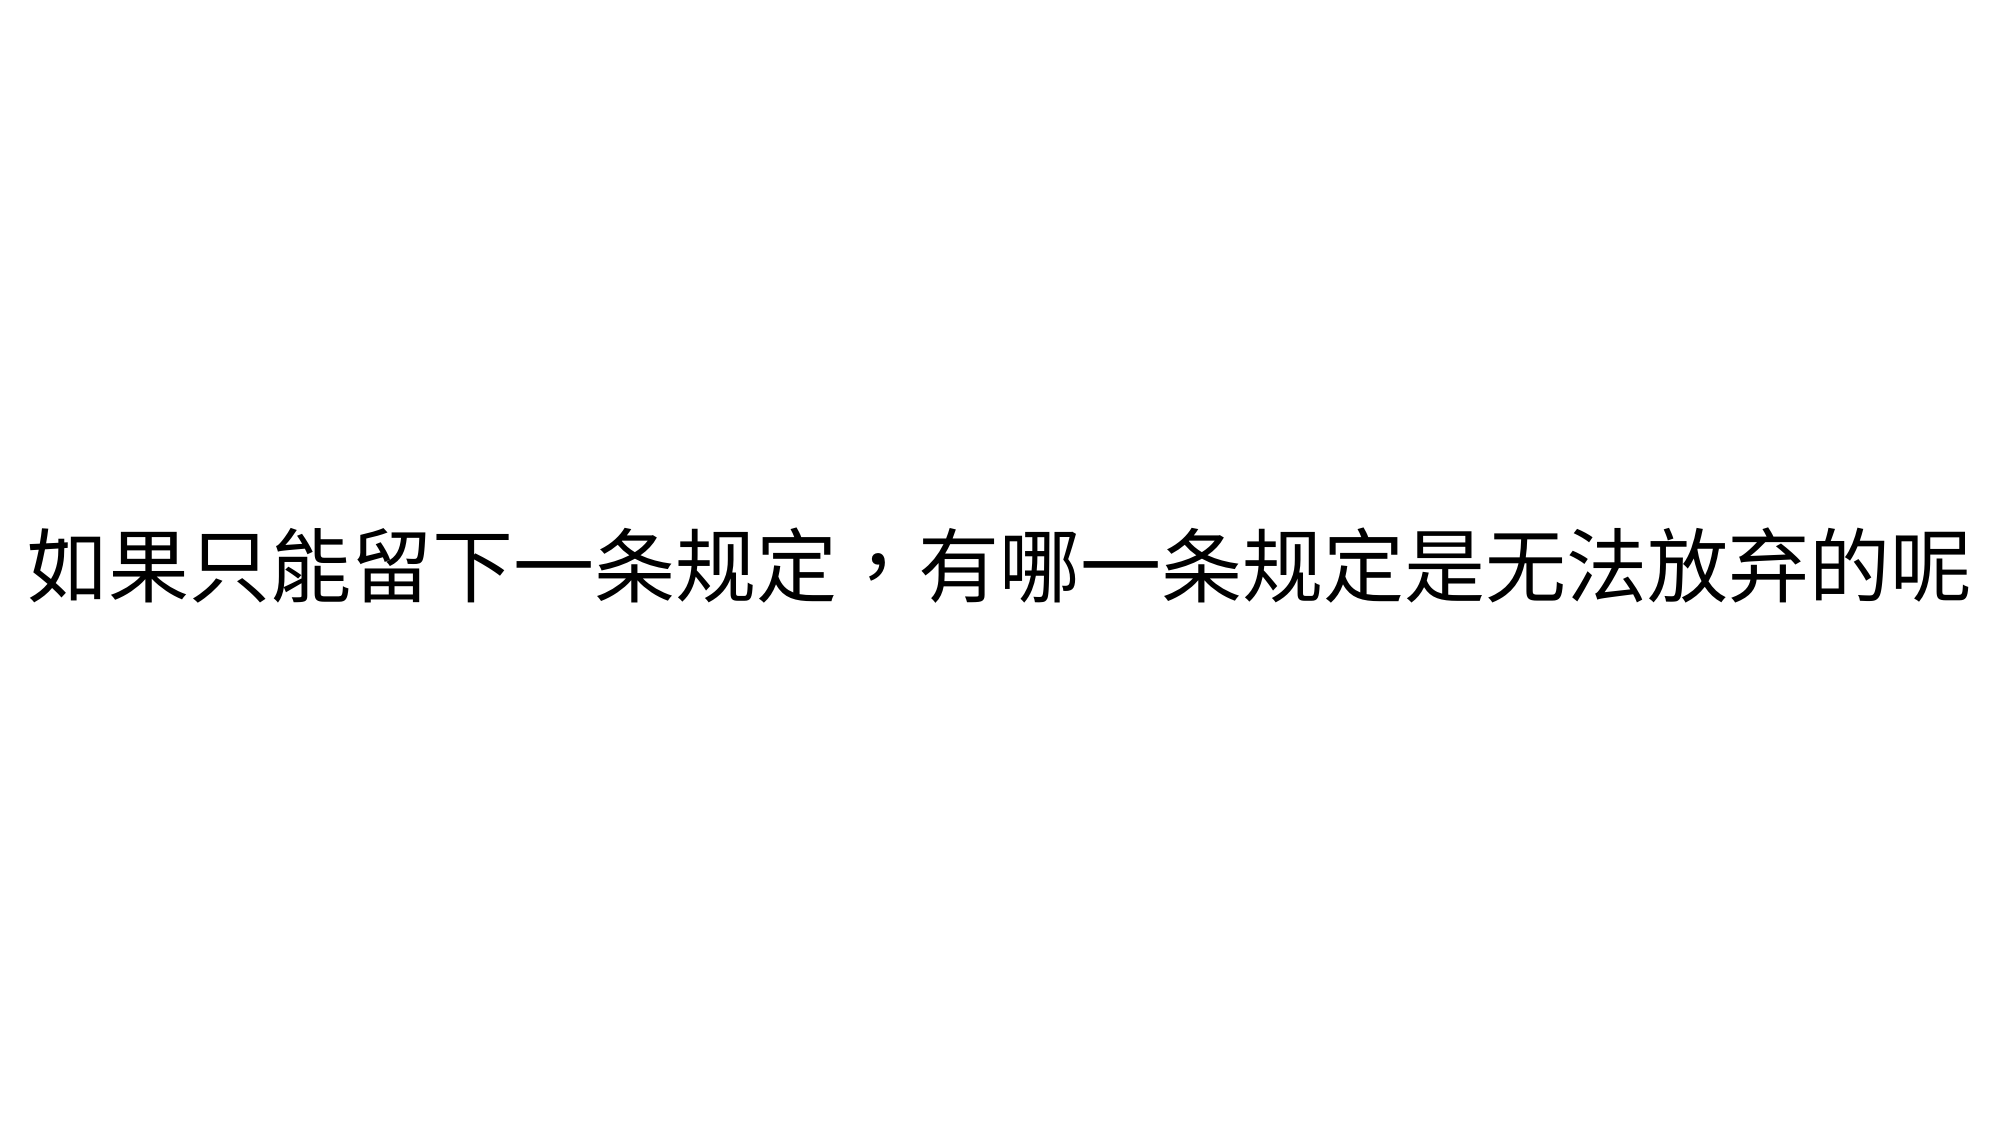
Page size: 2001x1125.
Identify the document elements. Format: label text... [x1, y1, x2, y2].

title 如果只能留下一条规定，有哪一条规定是无法放弃的呢 [0, 503, 2000, 622]
